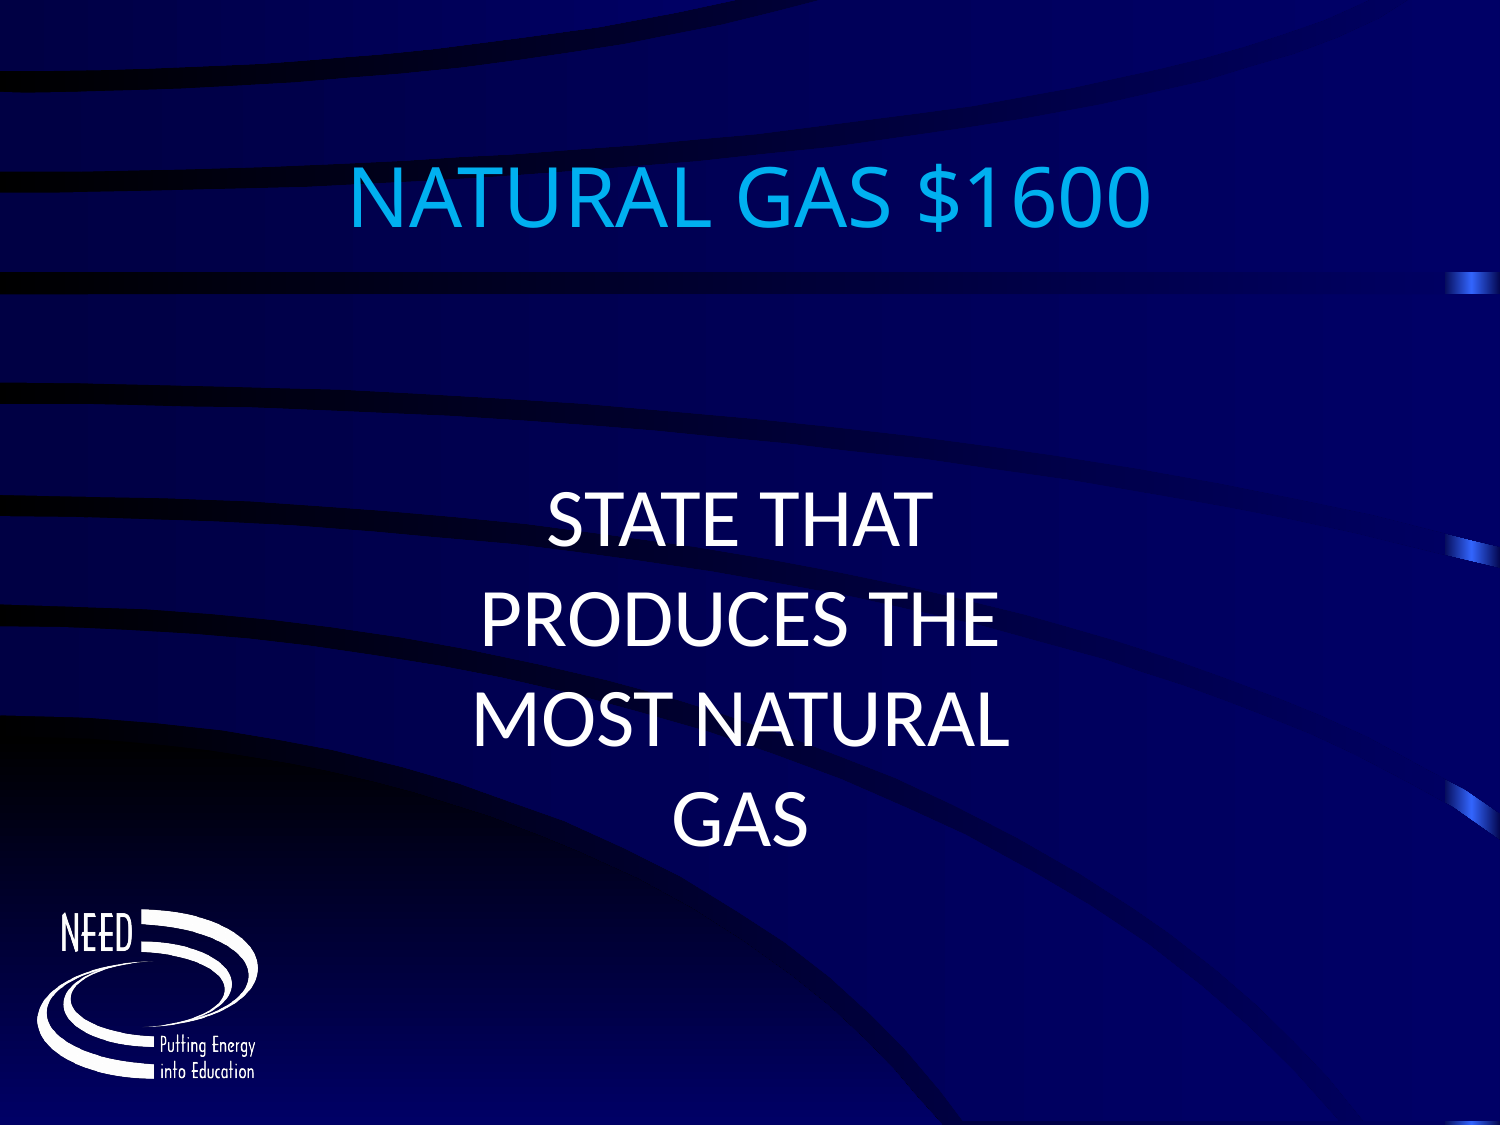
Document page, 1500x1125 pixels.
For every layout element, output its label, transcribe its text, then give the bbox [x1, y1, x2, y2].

picture [37, 909, 258, 1079]
title NATURAL GAS $1600 [112, 99, 1388, 288]
text_box STATE THAT PRODUCES THE MOST NATURAL GAS [418, 455, 1063, 871]
